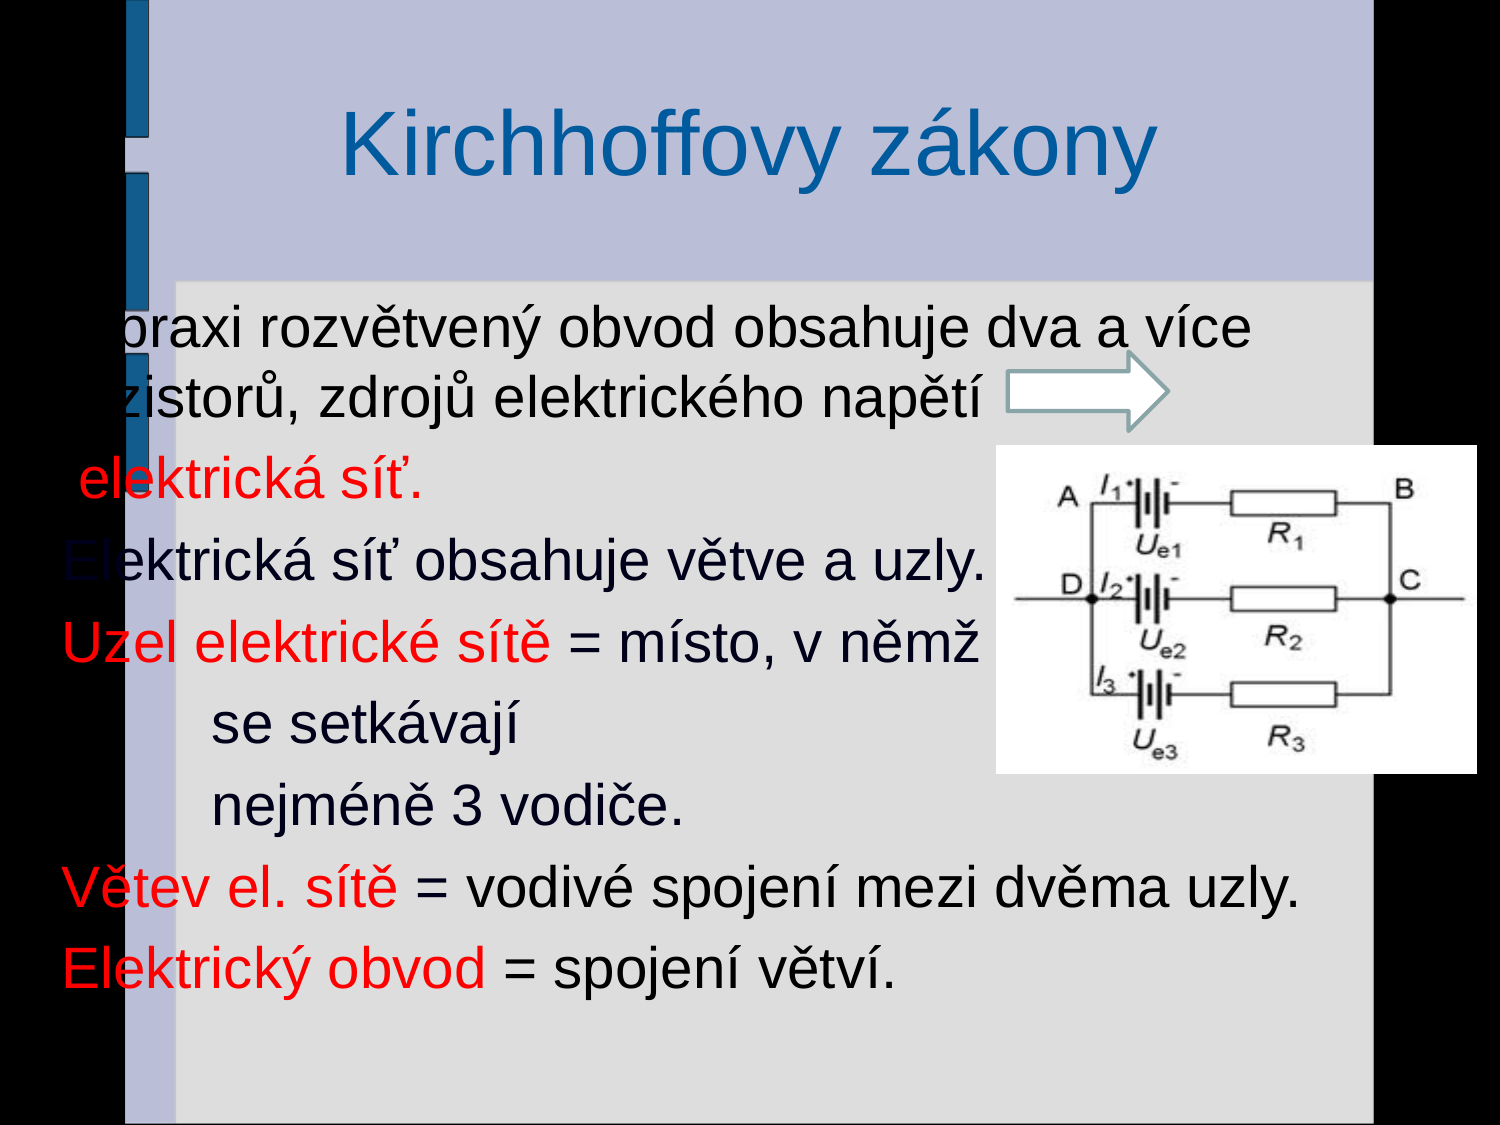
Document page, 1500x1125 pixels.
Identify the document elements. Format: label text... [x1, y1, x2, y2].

picture [995, 445, 1477, 774]
slide_number 22 [1074, 1024, 1426, 1103]
picture [0, 0, 1500, 1125]
list V praxi rozvětvený obvod obsahuje dva a více rezistorů, zdrojů elektrického napětí elektrická síť. Elektrická síť obsahuje větve a uzly. Uzel elektrické sítě = místo, v němž se setkávají nejméně 3 vodiče. Větev el. sítě = vodivé spojení mezi dvěma uzly. Elektrický obvod = spojení větví. [46, 280, 1500, 1067]
text_box [1005, 349, 1171, 433]
title Kirchhoffovy zákony [74, 44, 1426, 233]
